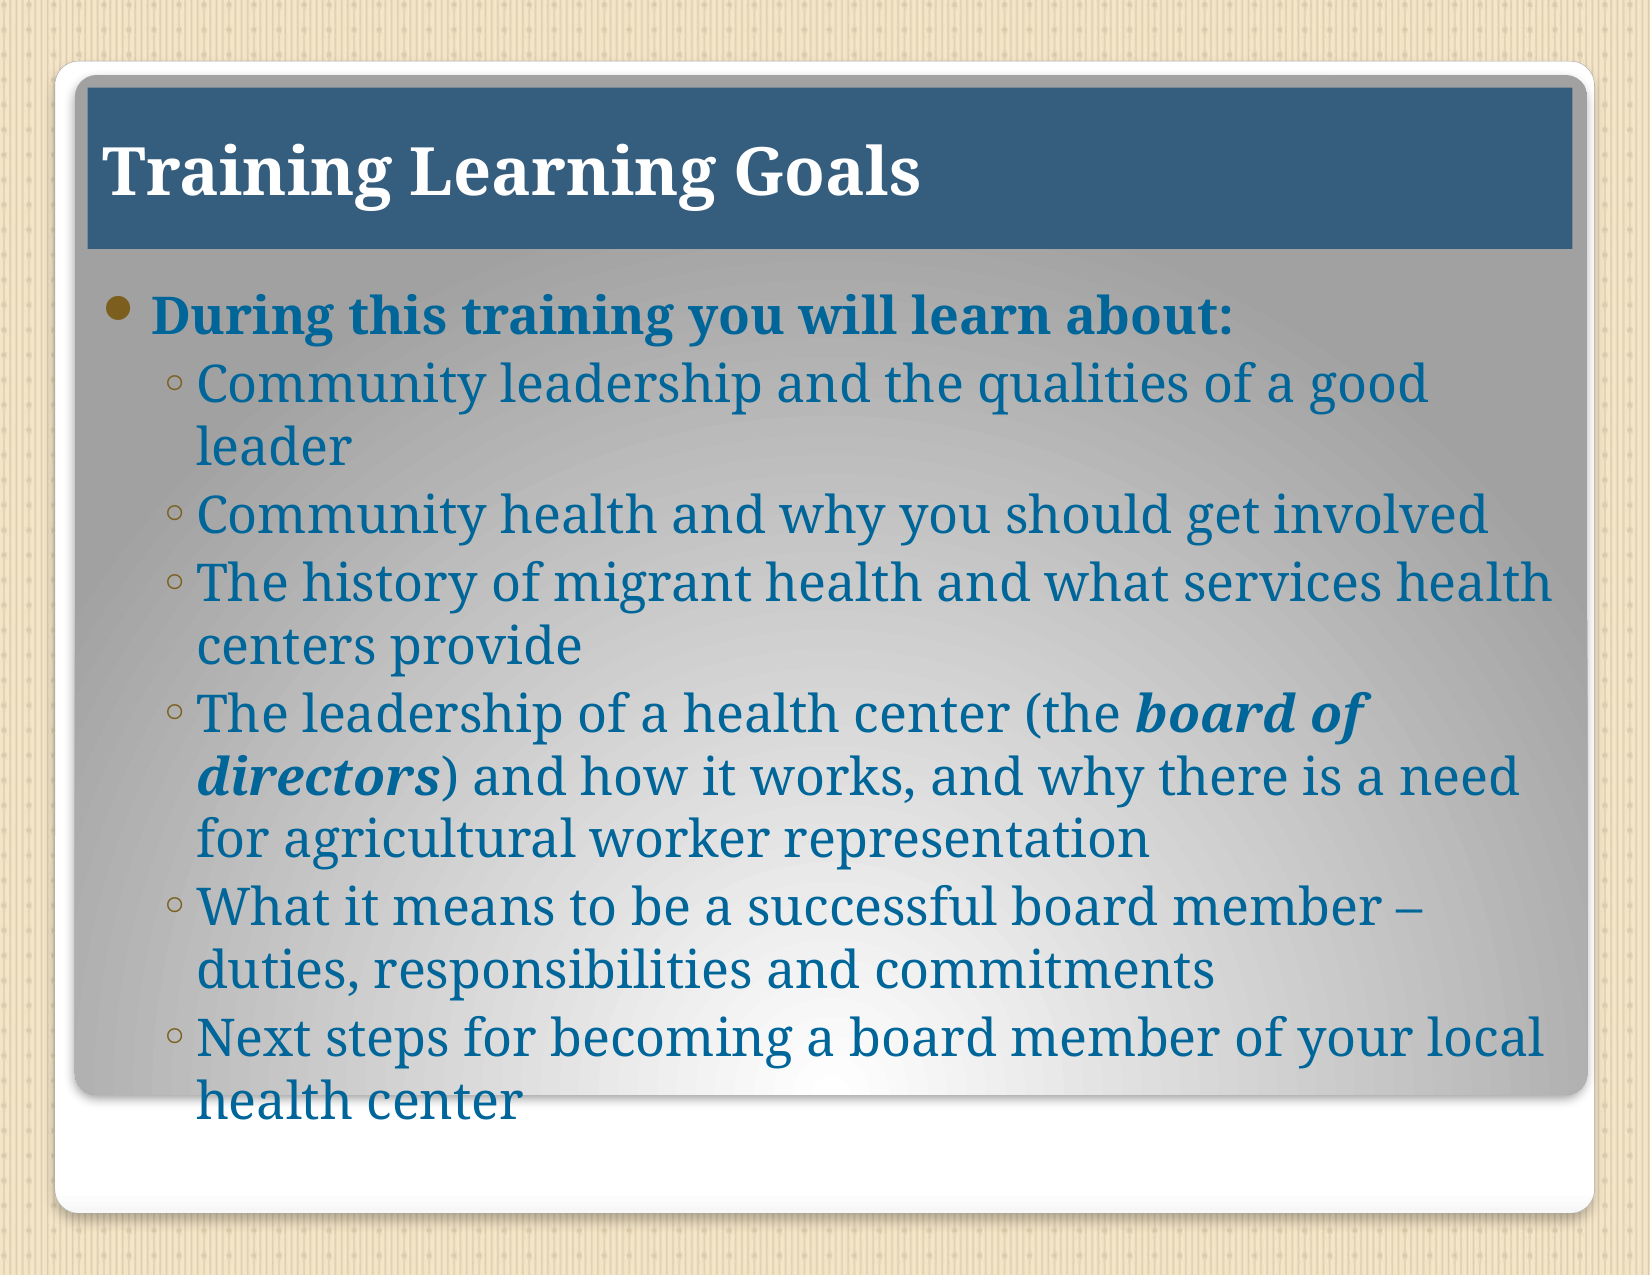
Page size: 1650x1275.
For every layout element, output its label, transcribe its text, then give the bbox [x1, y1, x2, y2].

title Training Learning Goals [87, 87, 1573, 249]
picture [0, 0, 1650, 1275]
list During this training you will learn about: Community leadership and the qualities of a good leader Community health and why you should get involved The history of migrant health and what services health centers provide The leadership of a health center (the board of directors) and how it works, and why there is a need for agricultural worker representation What it means to be a successful board member – duties, responsibilities and commitments Next steps for becoming a board member of your local health center [87, 275, 1573, 1088]
